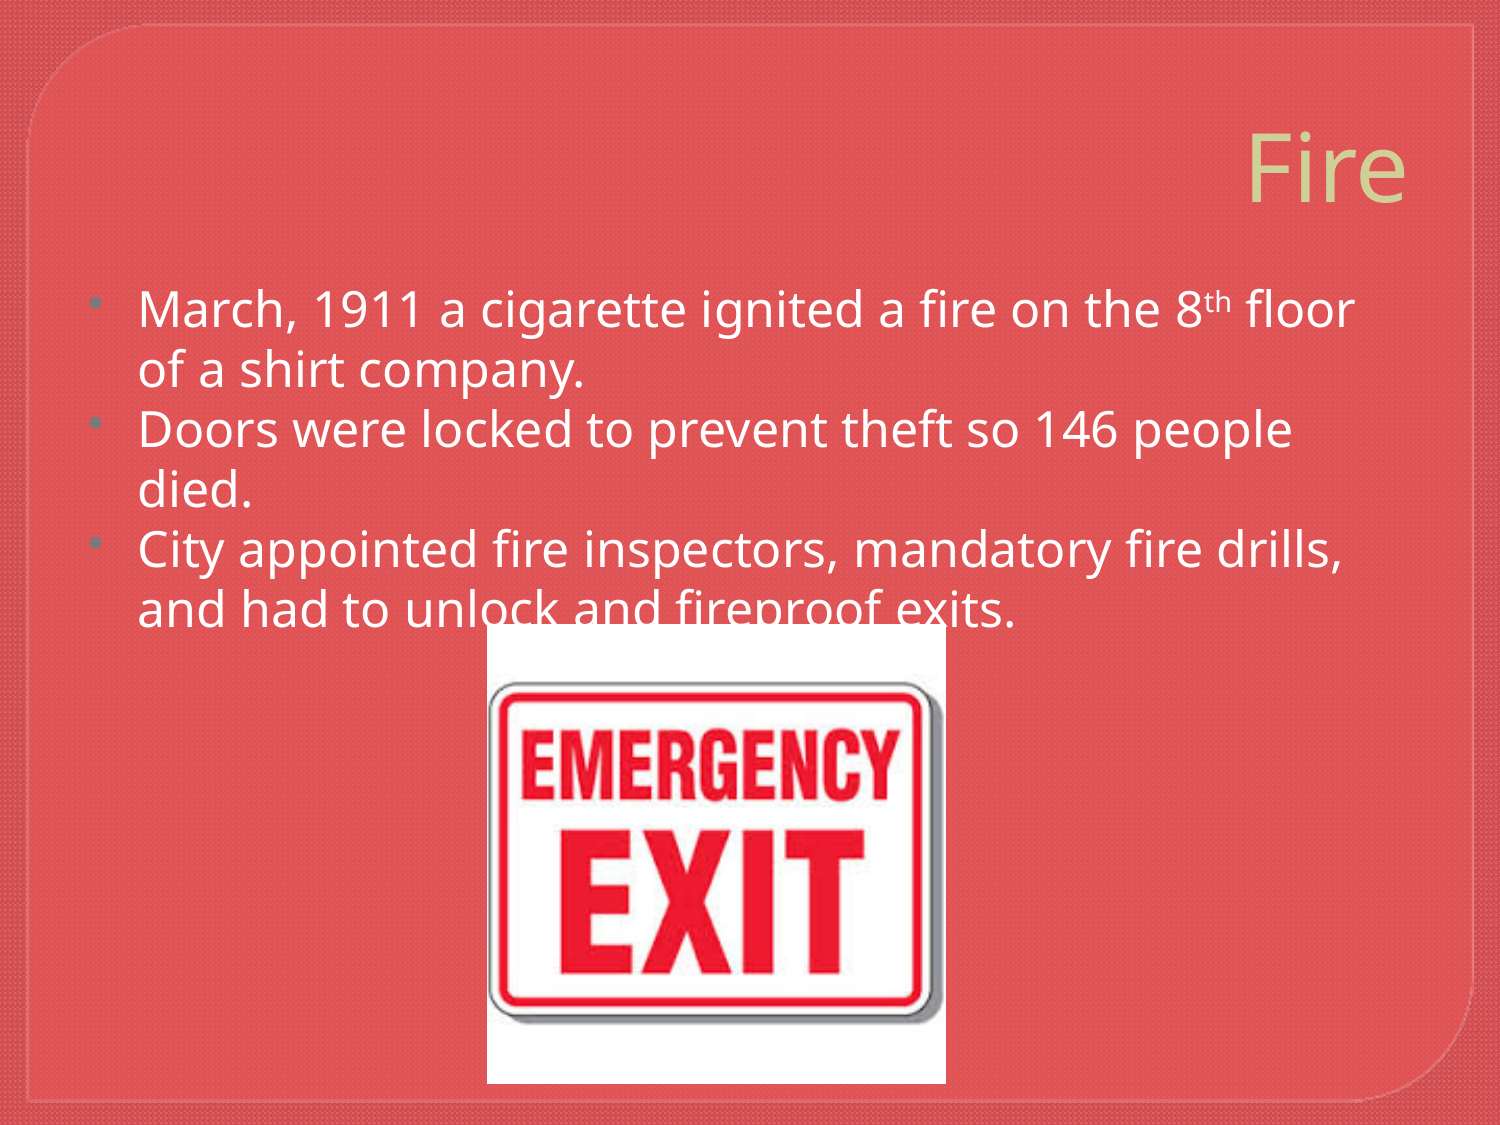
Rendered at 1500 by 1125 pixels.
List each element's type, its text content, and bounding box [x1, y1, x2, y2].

list March, 1911 a cigarette ignited a fire on the 8th floor of a shirt company. Doors were locked to prevent theft so 146 people died. City appointed fire inspectors, mandatory fire drills, and had to unlock and fireproof exits. [75, 270, 1425, 1013]
title Fire [75, 41, 1425, 230]
picture [487, 624, 946, 1084]
